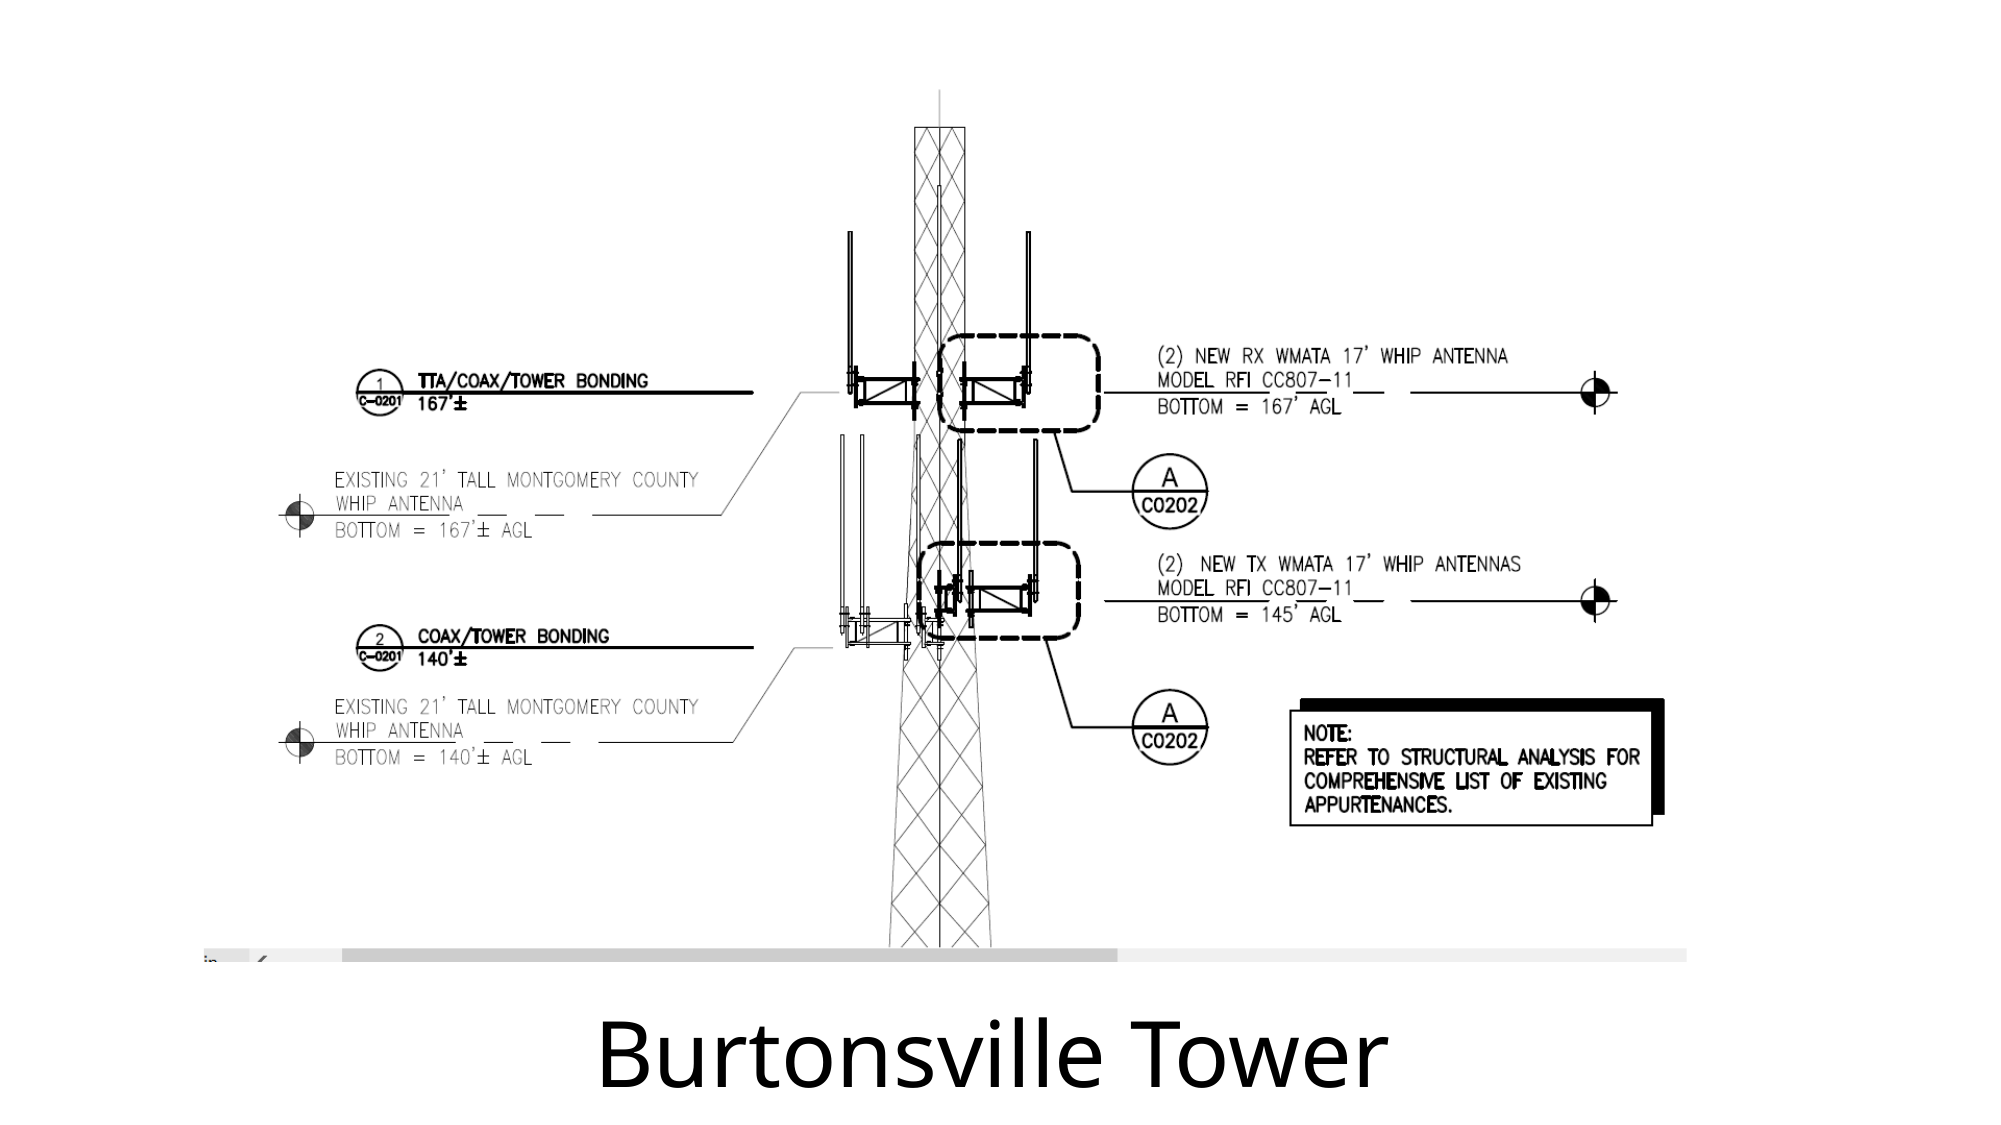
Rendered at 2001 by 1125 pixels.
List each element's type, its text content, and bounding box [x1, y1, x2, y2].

title Burtonsville Tower [130, 990, 1856, 1125]
picture [203, 70, 1687, 962]
